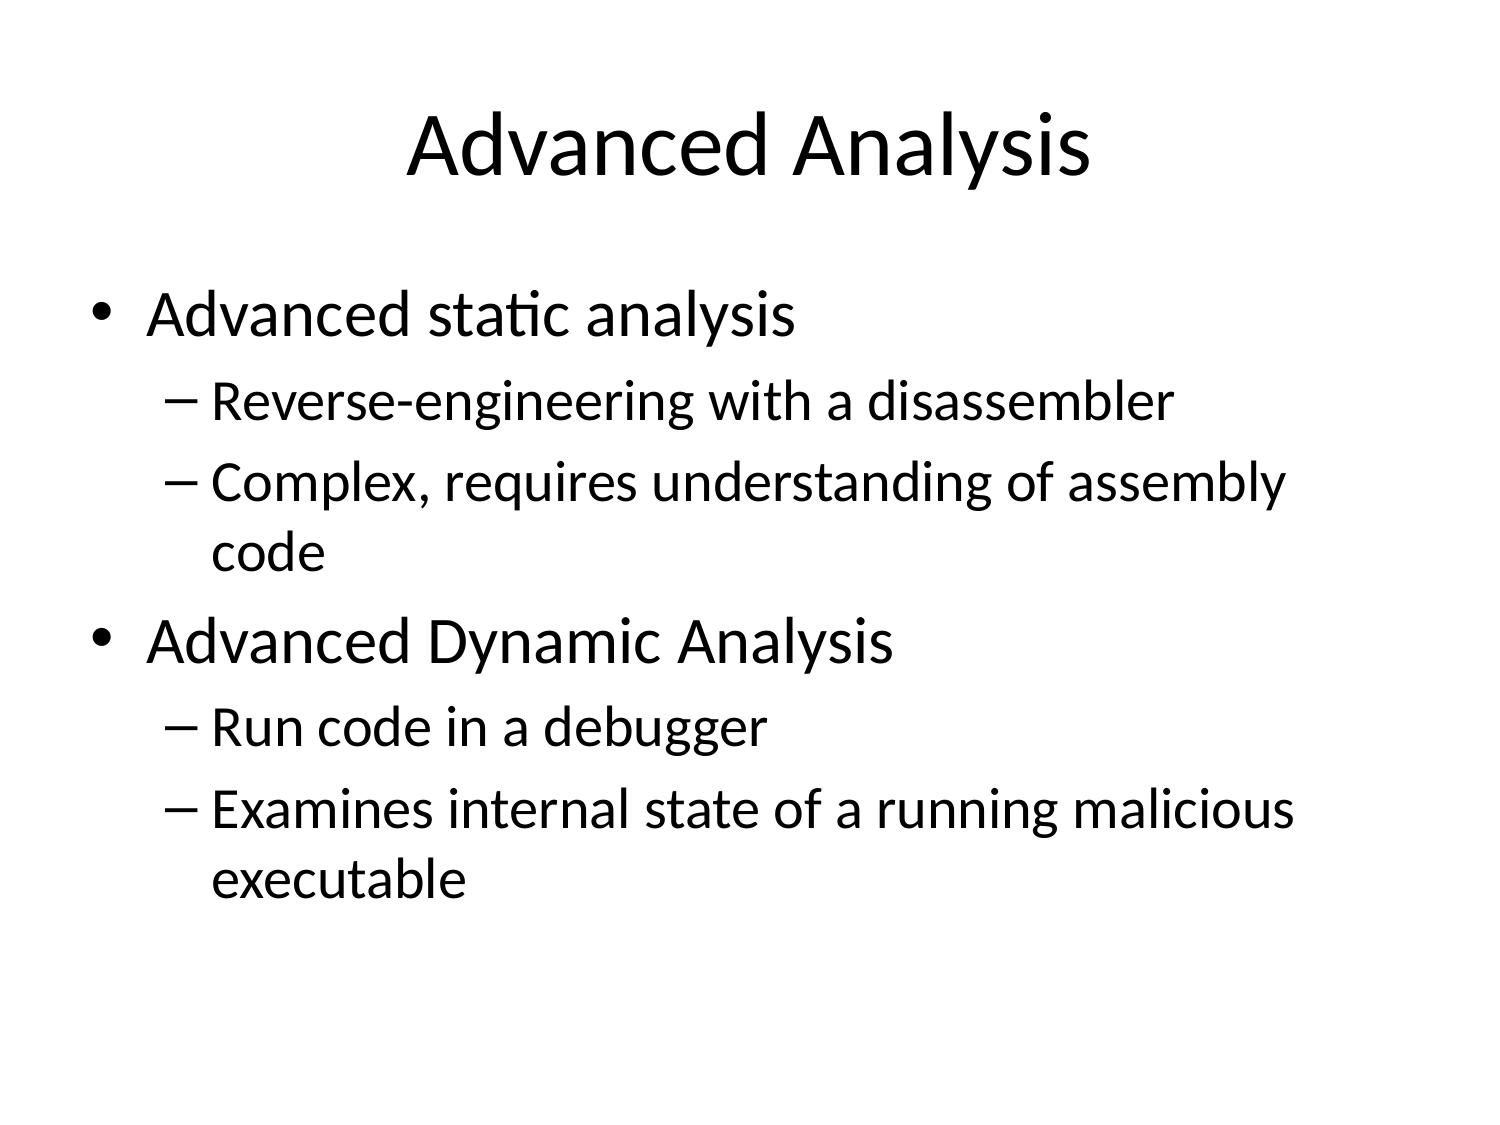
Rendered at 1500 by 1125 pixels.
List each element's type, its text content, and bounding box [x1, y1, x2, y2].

title Advanced Analysis [75, 45, 1425, 233]
list Advanced static analysis Reverse-engineering with a disassembler Complex, requires understanding of assembly code Advanced Dynamic Analysis Run code in a debugger Examines internal state of a running malicious executable [75, 262, 1425, 1005]
